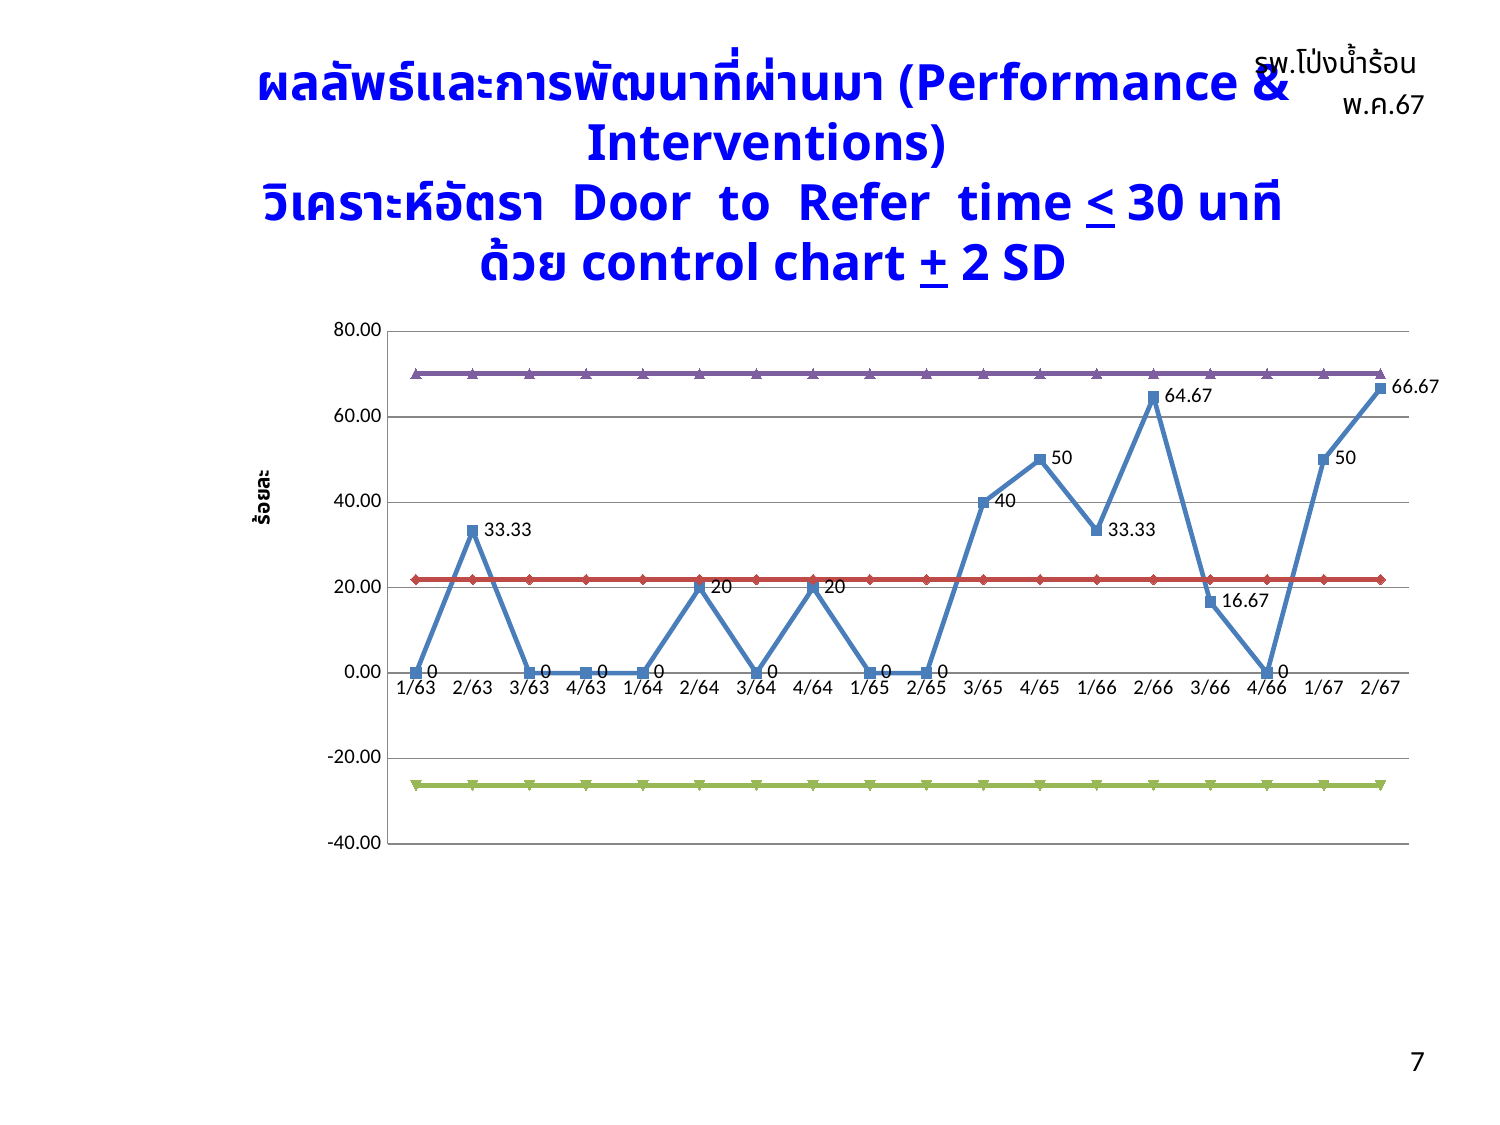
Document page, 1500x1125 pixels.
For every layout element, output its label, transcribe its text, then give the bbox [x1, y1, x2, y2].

text_box รพ.โป่งน้ำร้อน พ.ค.67 [1163, 32, 1440, 103]
text_box ผลลัพธ์และการพัฒนาที่ผ่านมา (Performance & Interventions) วิเคราะห์อัตรา Door to Refer time < 30 นาที ด้วย control chart + 2 SD [206, 42, 1341, 167]
text_box 7 [1343, 1029, 1440, 1100]
chart [29, 207, 1441, 992]
